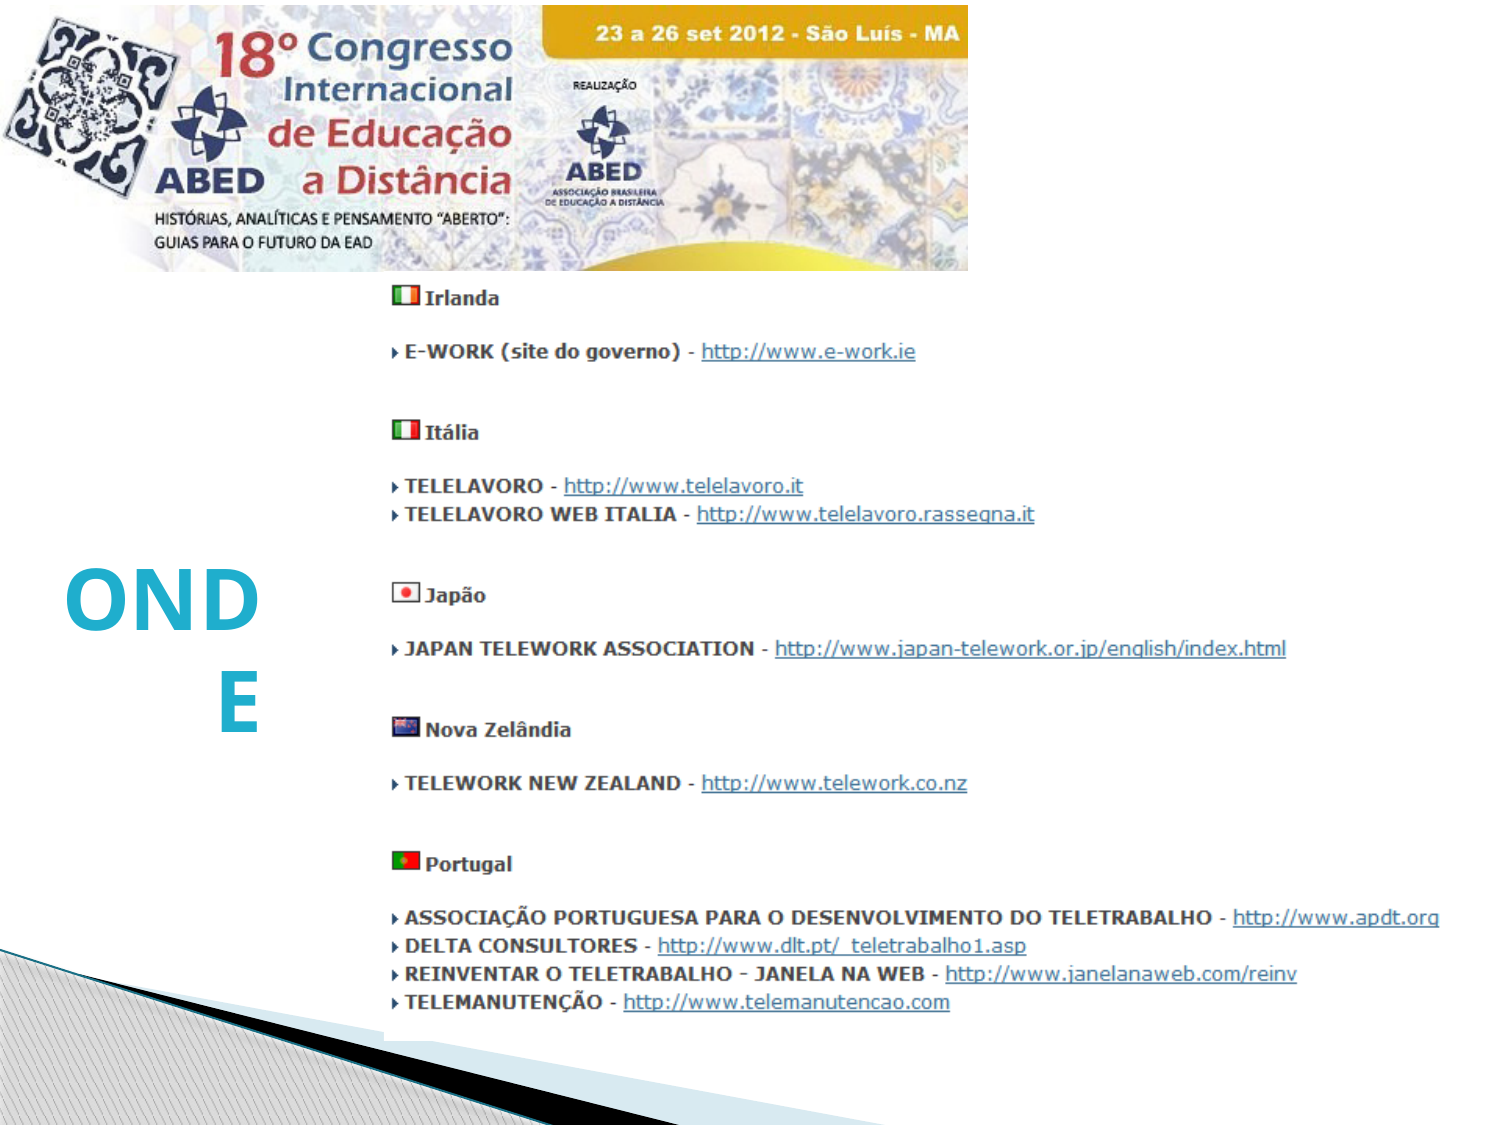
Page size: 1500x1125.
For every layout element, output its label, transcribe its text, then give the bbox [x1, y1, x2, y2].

picture [0, 5, 1469, 1042]
title ONDE [0, 283, 278, 1024]
